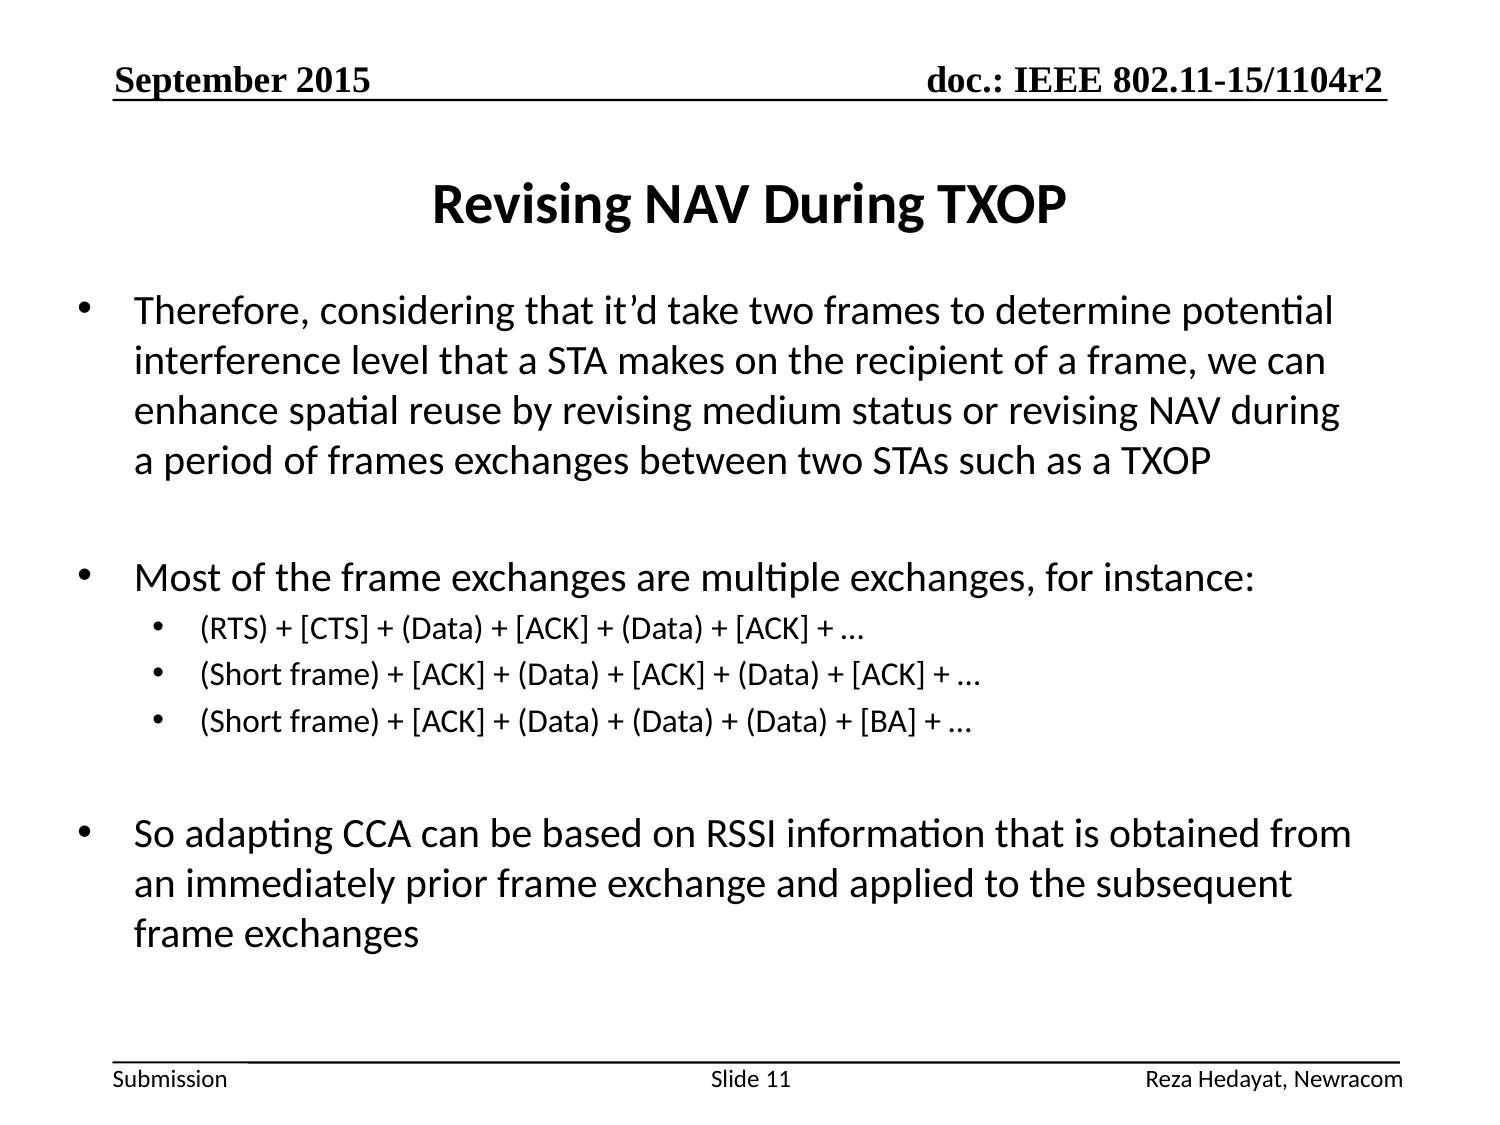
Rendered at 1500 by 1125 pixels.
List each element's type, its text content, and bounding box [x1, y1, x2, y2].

text_box Reza Hedayat, Newracom [1145, 1062, 1405, 1093]
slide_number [114, 54, 374, 101]
list Therefore, considering that it’d take two frames to determine potential interference level that a STA makes on the recipient of a frame, we can enhance spatial reuse by revising medium status or revising NAV during a period of frames exchanges between two STAs such as a TXOP Most of the frame exchanges are multiple exchanges, for instance: (RTS) + [CTS] + (Data) + [ACK] + (Data) + [ACK] + … (Short frame) + [ACK] + (Data) + [ACK] + (Data) + [ACK] + … (Short frame) + [ACK] + (Data) + (Data) + (Data) + [BA] + … So adapting CCA can be based on RSSI information that is obtained from an immediately prior frame exchange and applied to the subsequent frame exchanges [62, 274, 1371, 1013]
slide_number Slide 11 [599, 1061, 903, 1093]
title Revising NAV During TXOP [112, 112, 1388, 288]
